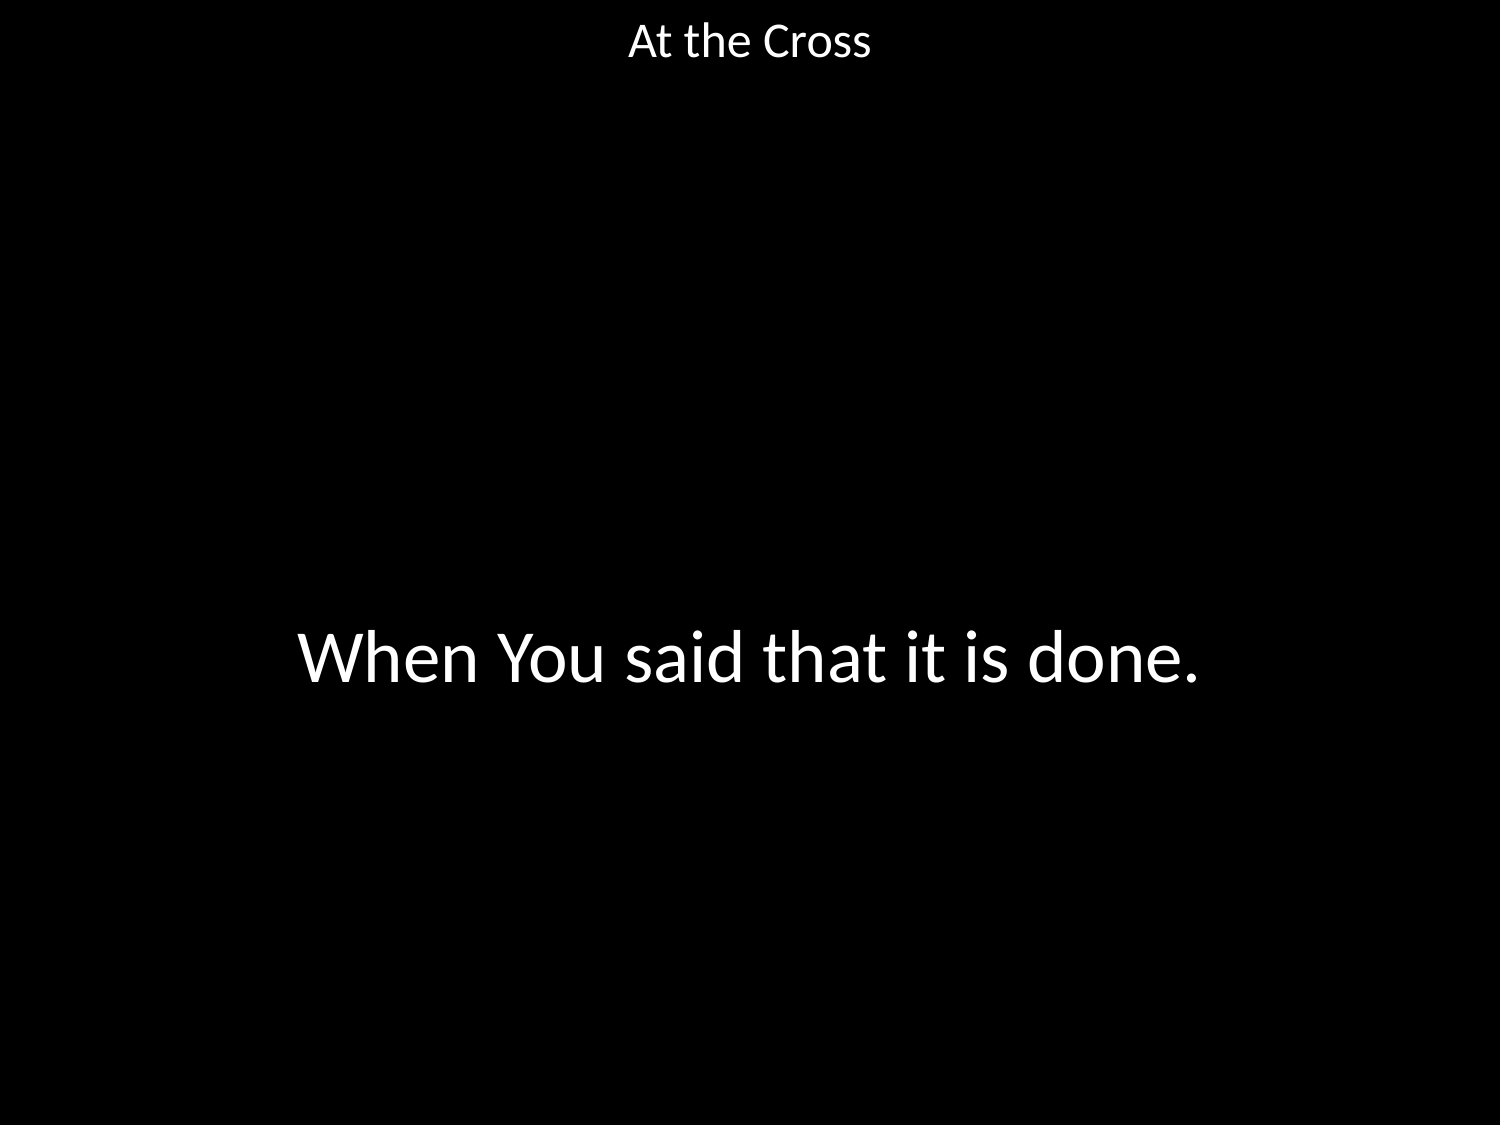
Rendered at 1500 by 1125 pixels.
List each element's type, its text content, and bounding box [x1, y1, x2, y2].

list When You said that it is done. [0, 149, 1500, 1110]
list At the Cross [0, 0, 1500, 75]
